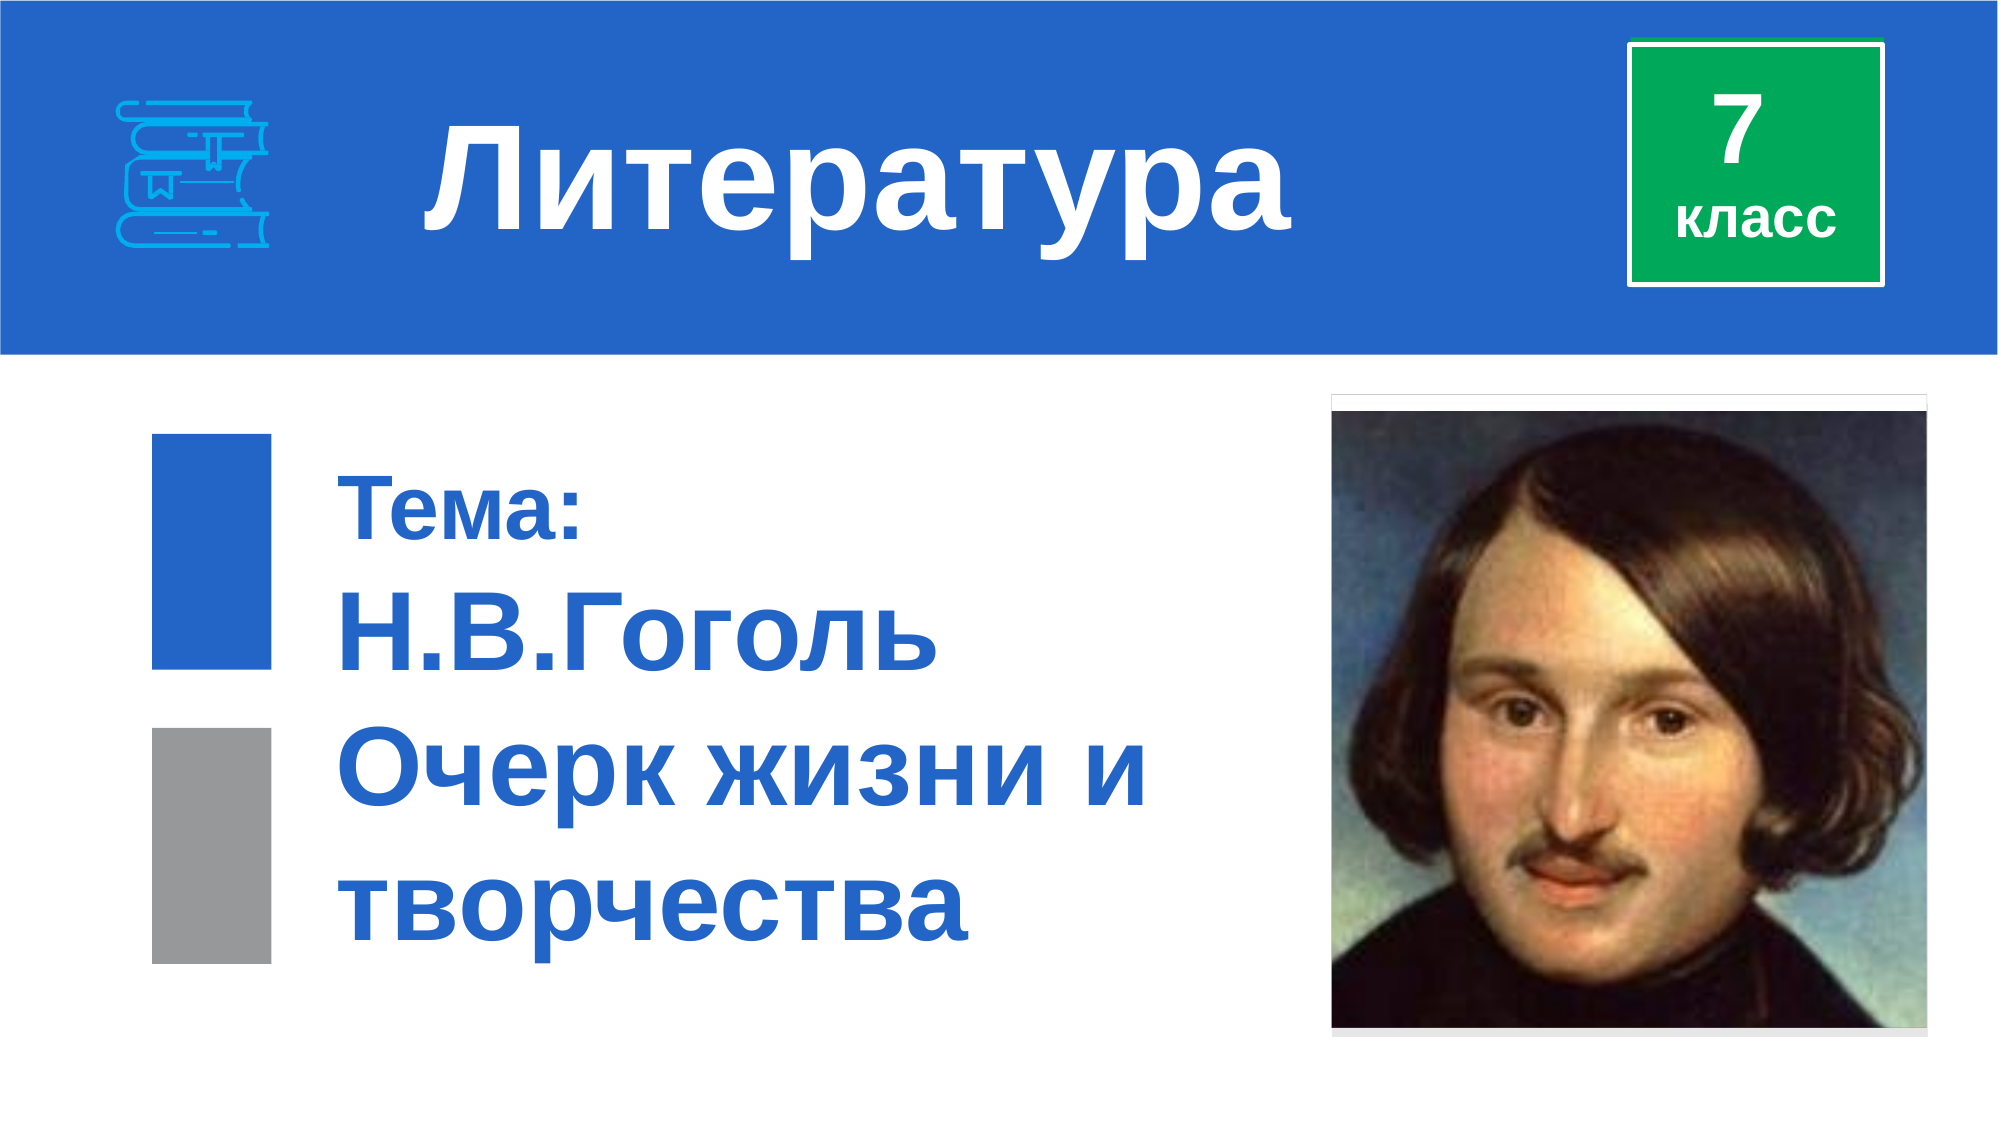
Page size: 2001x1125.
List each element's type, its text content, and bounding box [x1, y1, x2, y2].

text_box класс [1644, 174, 1868, 322]
text_box [152, 433, 272, 670]
text_box [1630, 37, 1885, 289]
text_box [115, 100, 270, 248]
text_box Литература [336, 74, 1398, 260]
text_box [152, 727, 272, 964]
text_box Тема: Н.В.Гоголь Очерк жизни и творчества [330, 442, 1196, 963]
text_box [1629, 44, 1883, 285]
text_box [202, 230, 218, 235]
text_box 7 [1707, 58, 1768, 174]
text_box [140, 171, 182, 200]
picture [1331, 394, 1927, 1028]
text_box [187, 132, 198, 138]
text_box [0, 0, 1998, 355]
